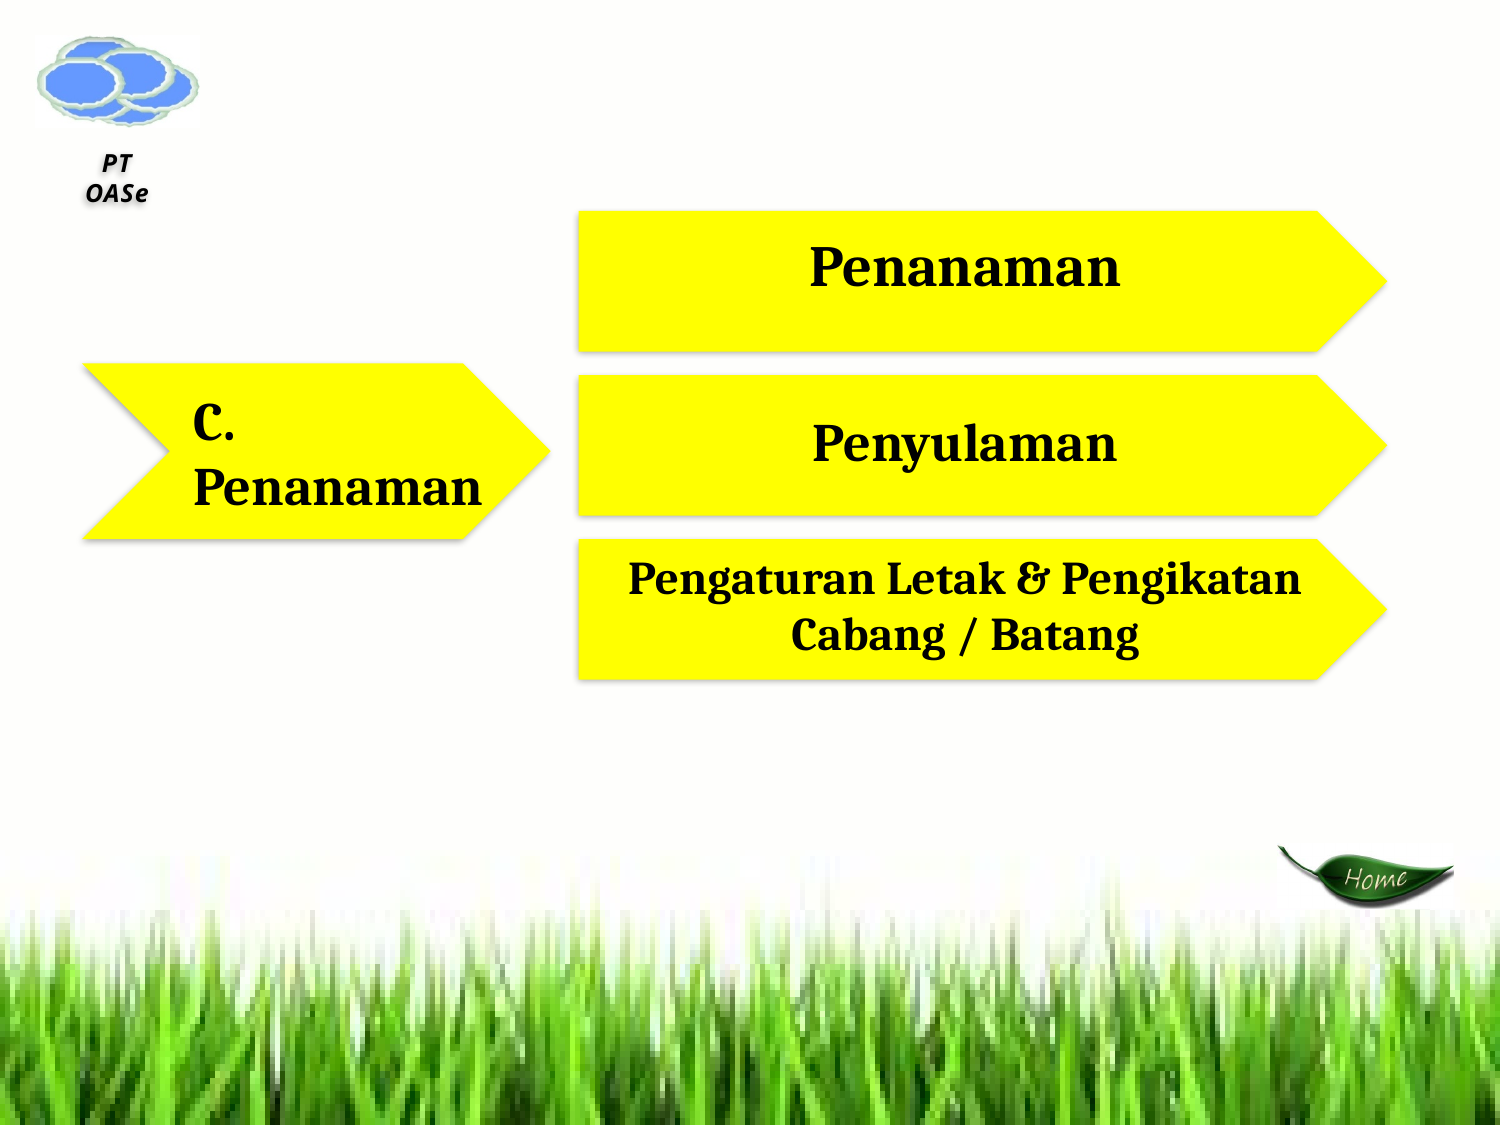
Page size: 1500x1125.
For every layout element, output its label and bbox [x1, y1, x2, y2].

text_box [578, 538, 1388, 680]
text_box [578, 198, 1388, 352]
picture [0, 0, 1500, 1125]
text_box [34, 34, 200, 187]
text_box [81, 363, 551, 540]
text_box [578, 374, 1388, 516]
